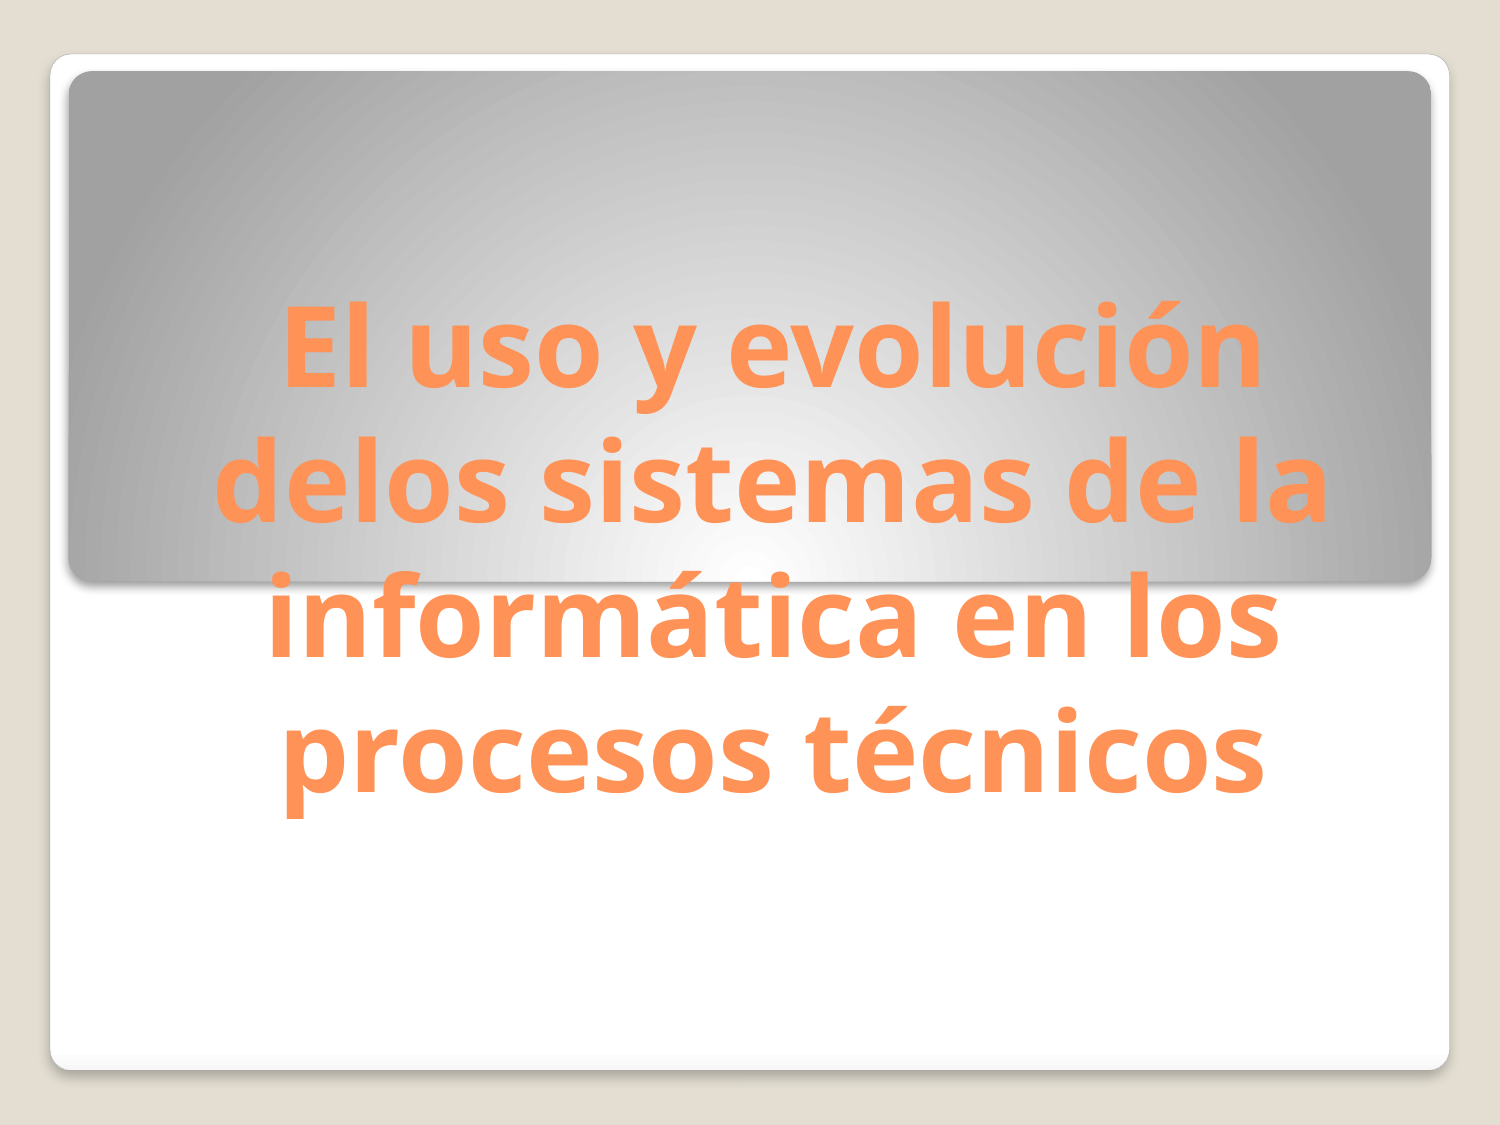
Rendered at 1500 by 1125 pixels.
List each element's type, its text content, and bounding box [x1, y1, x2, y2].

title El uso y evolución delos sistemas de la informática en los procesos técnicos [159, 243, 1388, 823]
